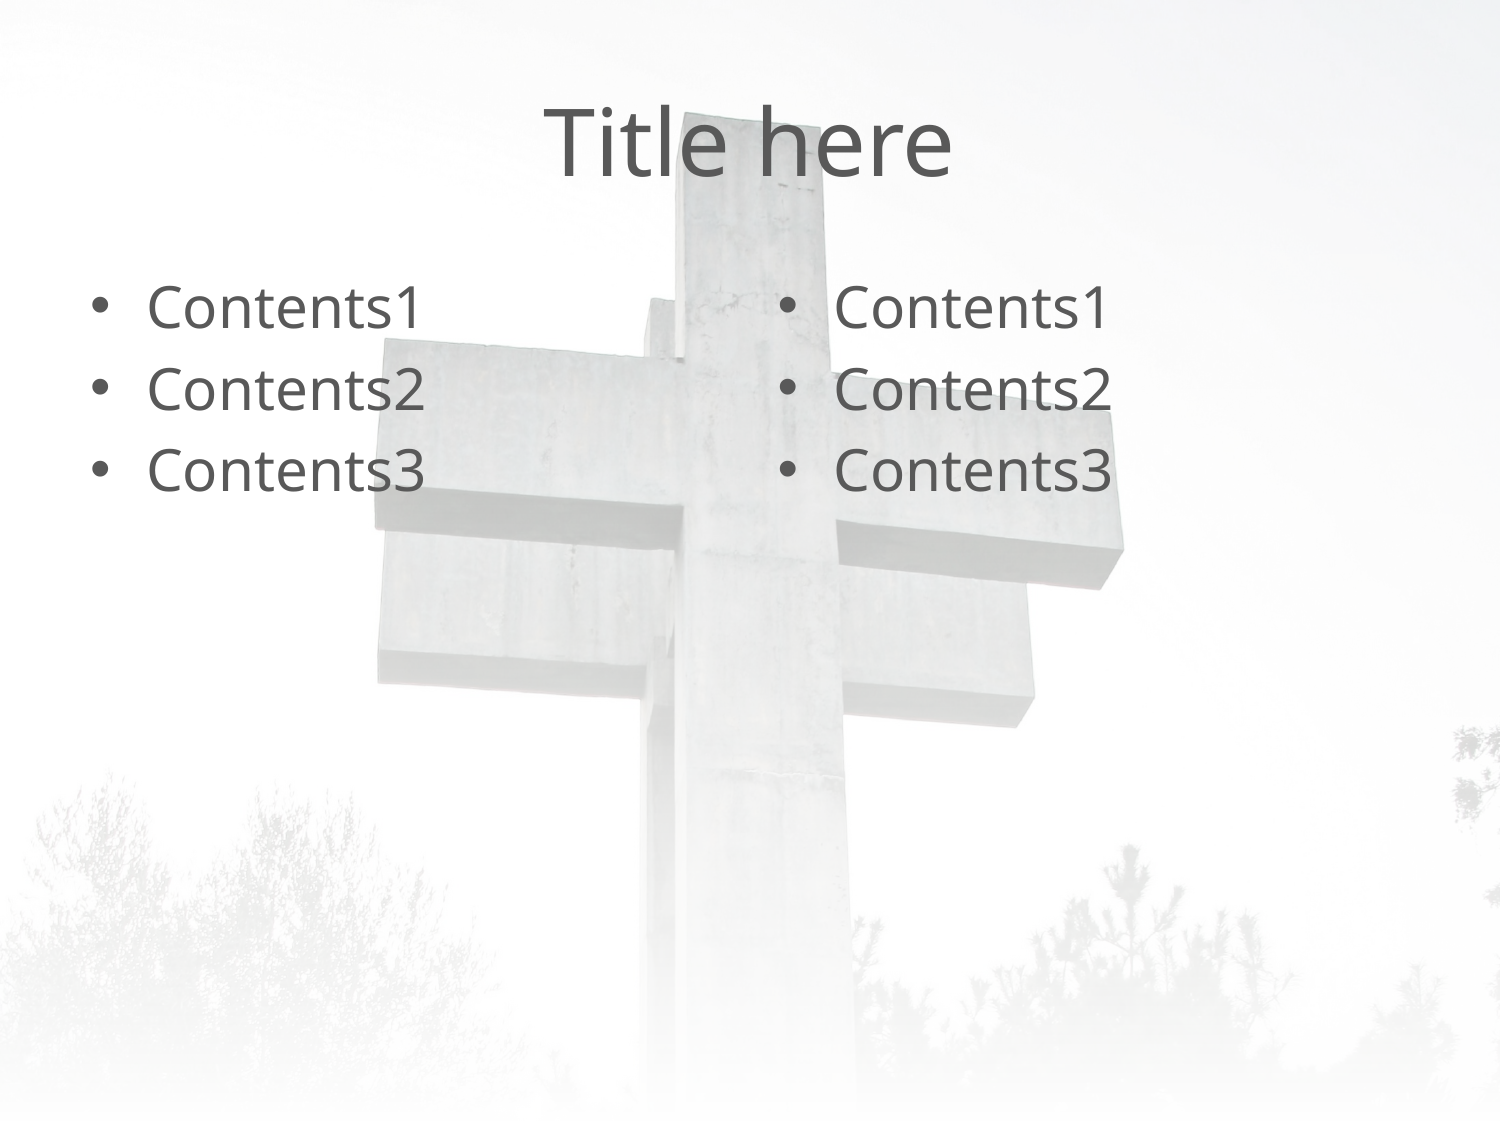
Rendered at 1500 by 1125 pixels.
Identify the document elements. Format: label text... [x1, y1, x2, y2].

title Title here [75, 45, 1425, 233]
list Contents1 Contents2 Contents3 [75, 262, 738, 1005]
list Contents1 Contents2 Contents3 [762, 262, 1425, 1005]
text_box [0, 0, 1500, 1125]
